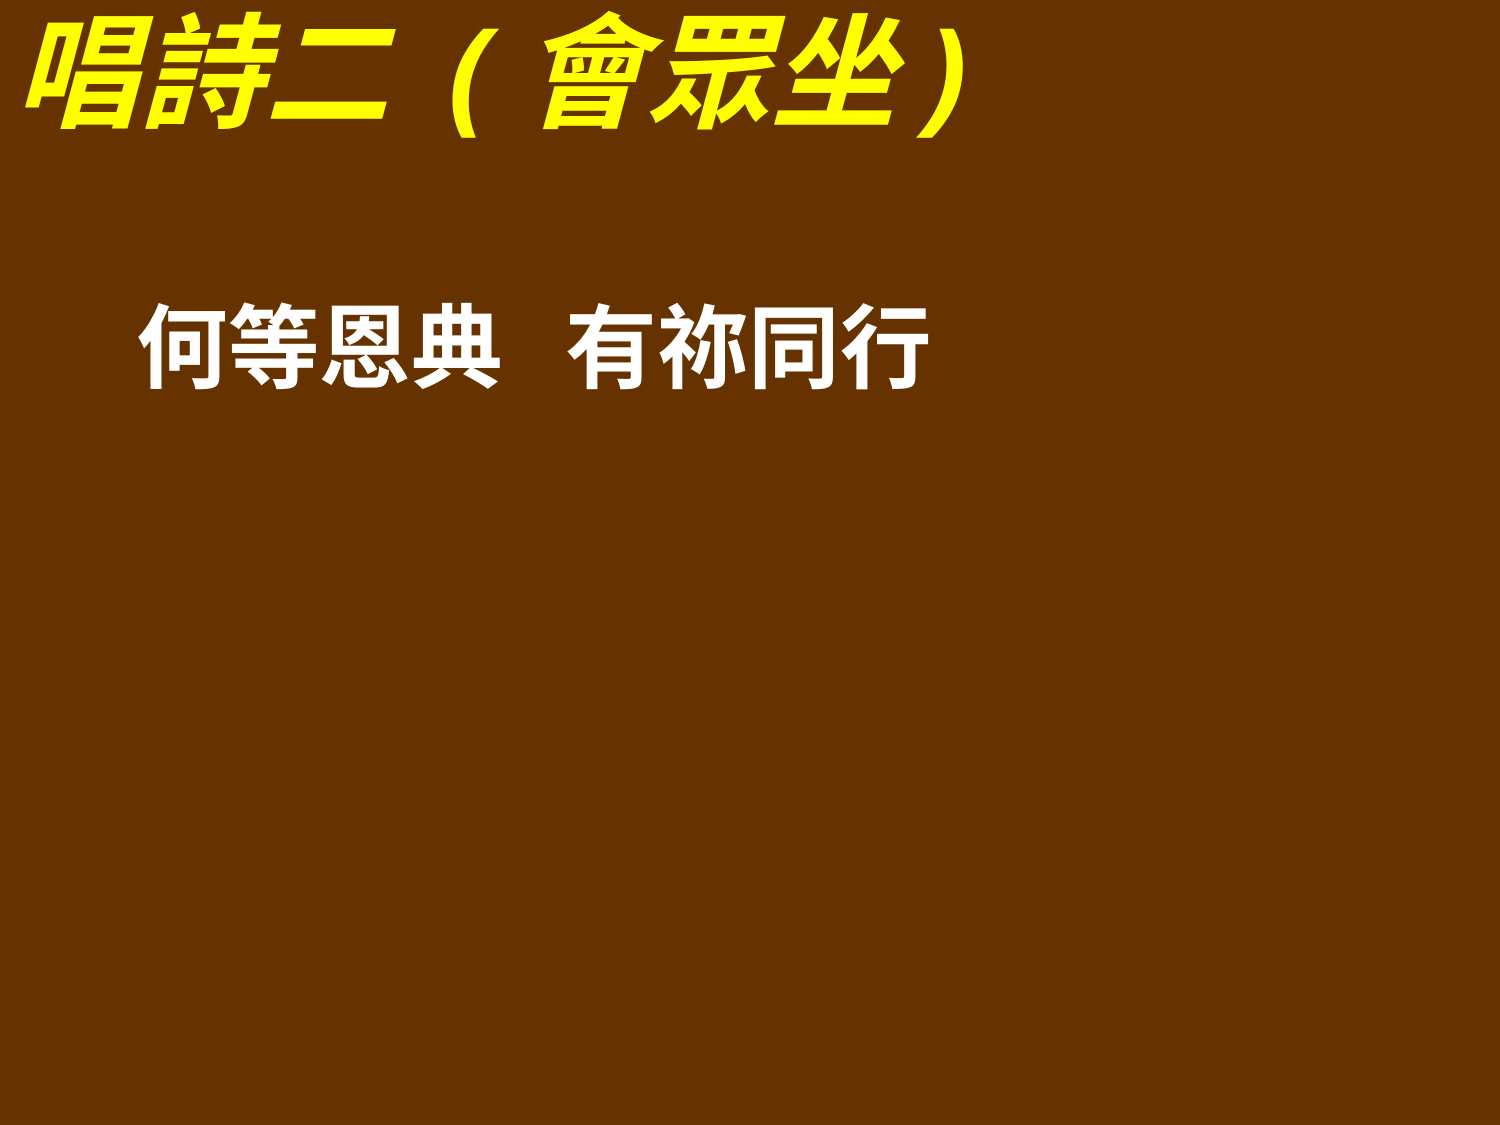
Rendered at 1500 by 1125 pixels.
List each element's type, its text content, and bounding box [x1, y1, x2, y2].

text_box 何等恩典 有祢同行 [37, 137, 1463, 408]
text_box 唱詩二 (會眾坐) [0, 0, 1275, 138]
